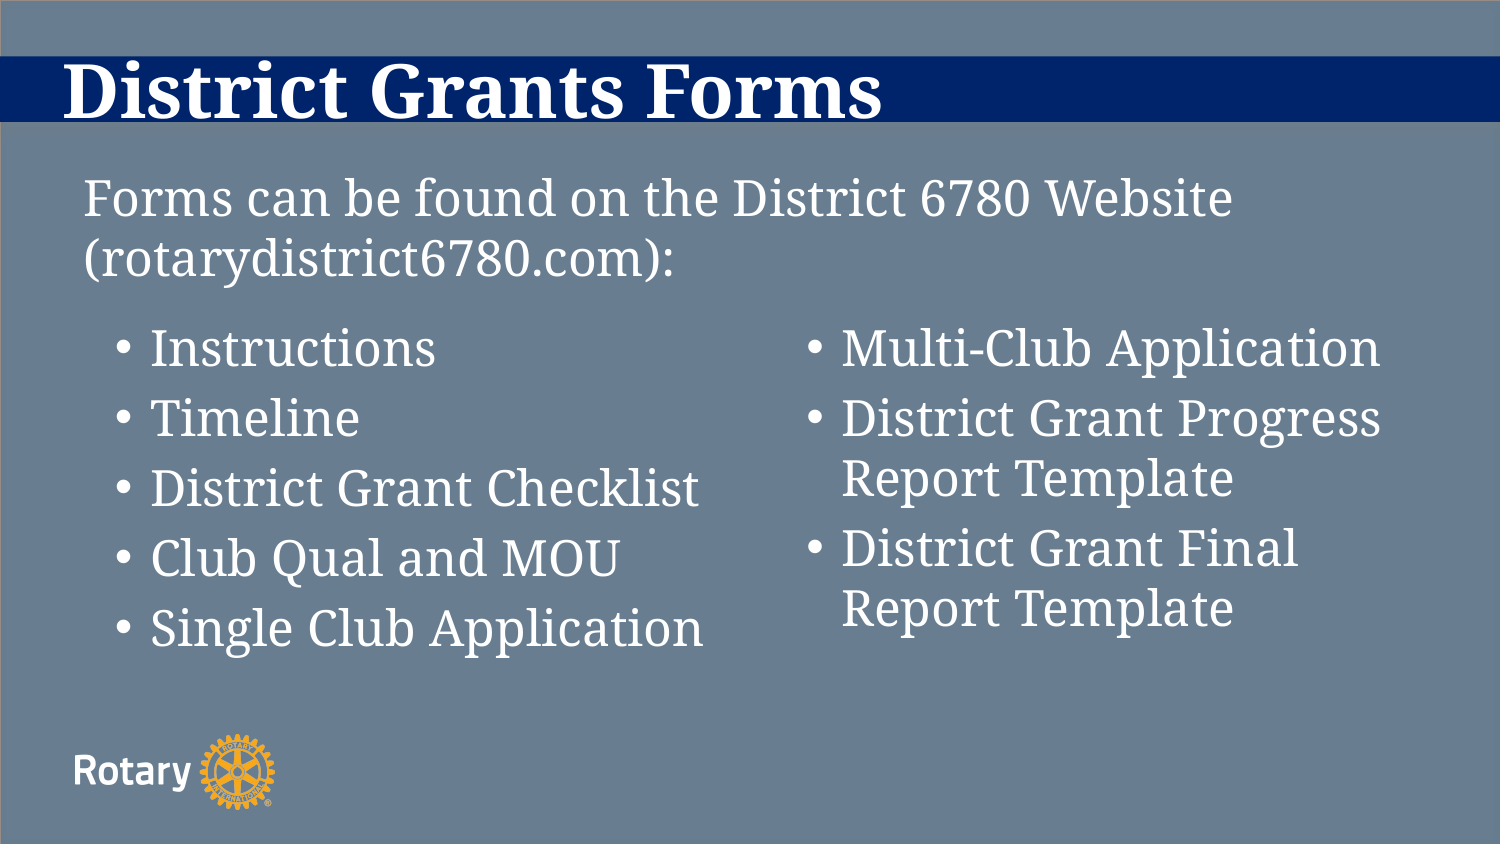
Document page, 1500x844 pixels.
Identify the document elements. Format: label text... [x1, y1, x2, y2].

title District Grants Forms [62, 56, 1500, 122]
picture [75, 734, 275, 810]
list Instructions Timeline District Grant Checklist Club Qual and MOU Single Club Application Multi-Club Application District Grant Progress Report Template District Grant Final Report Template [43, 309, 1457, 696]
text_box Forms can be found on the District 6780 Website (rotarydistrict6780.com): [69, 159, 1500, 295]
